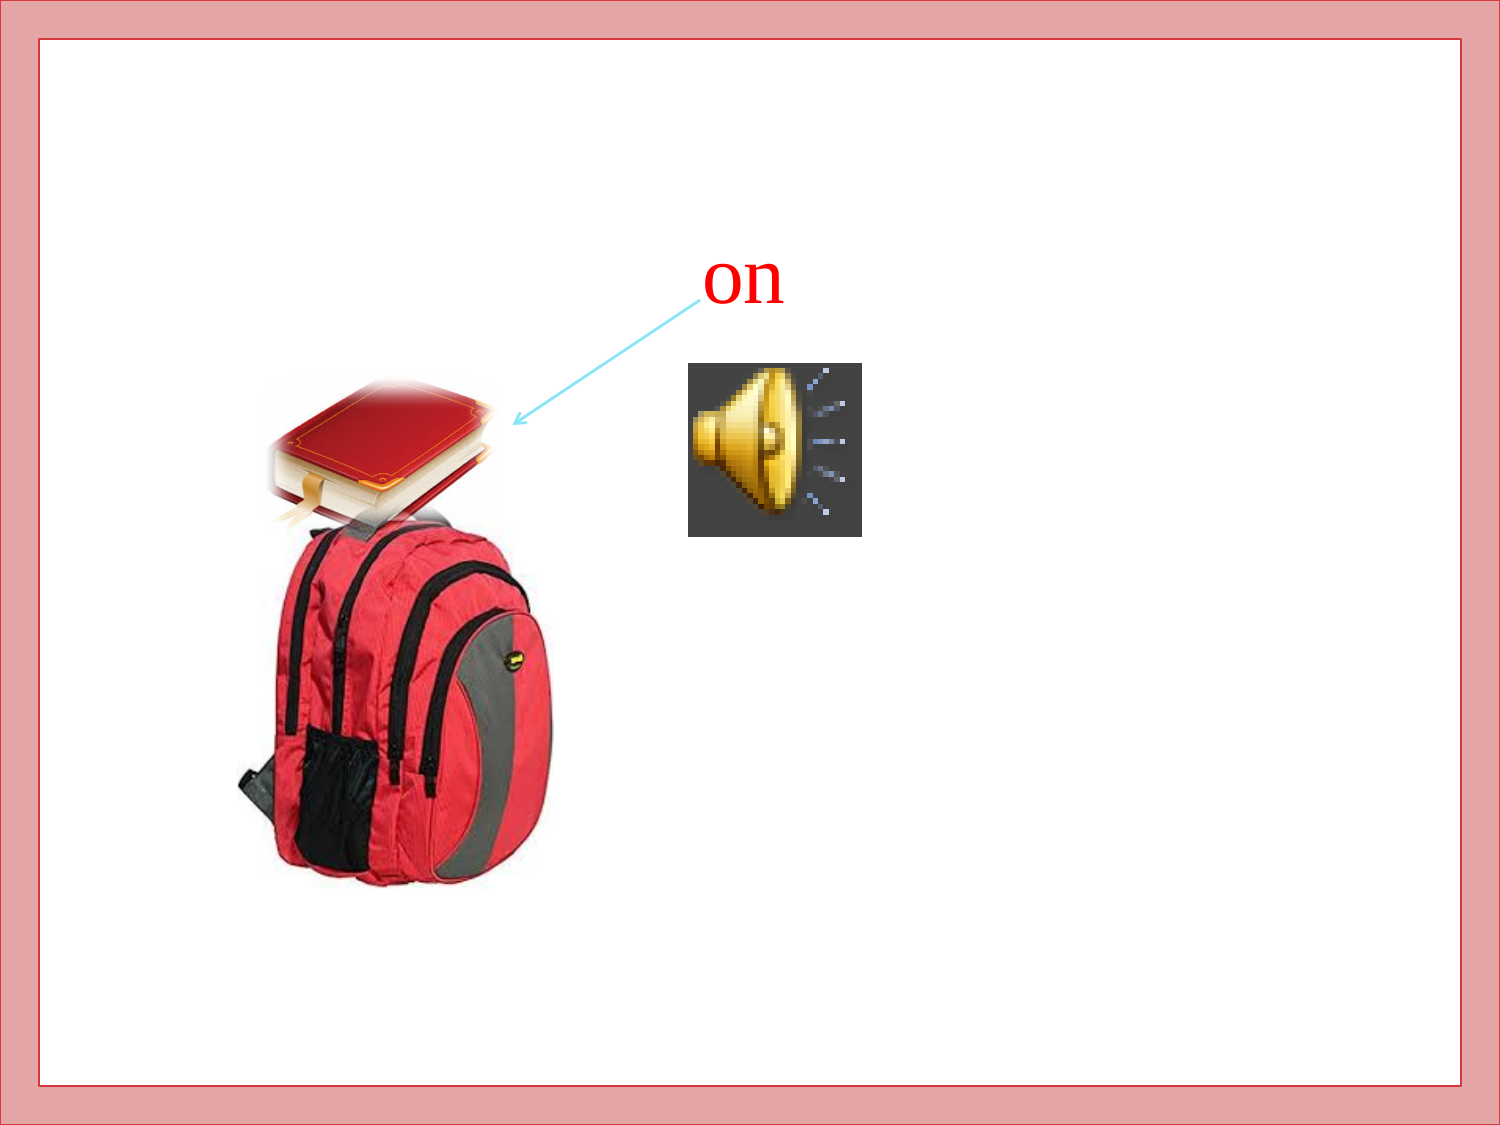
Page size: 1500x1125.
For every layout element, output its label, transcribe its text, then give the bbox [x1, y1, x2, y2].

picture [687, 362, 863, 538]
picture [237, 374, 554, 890]
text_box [512, 299, 701, 426]
text_box [0, 0, 1500, 1125]
text_box on [687, 212, 1263, 328]
